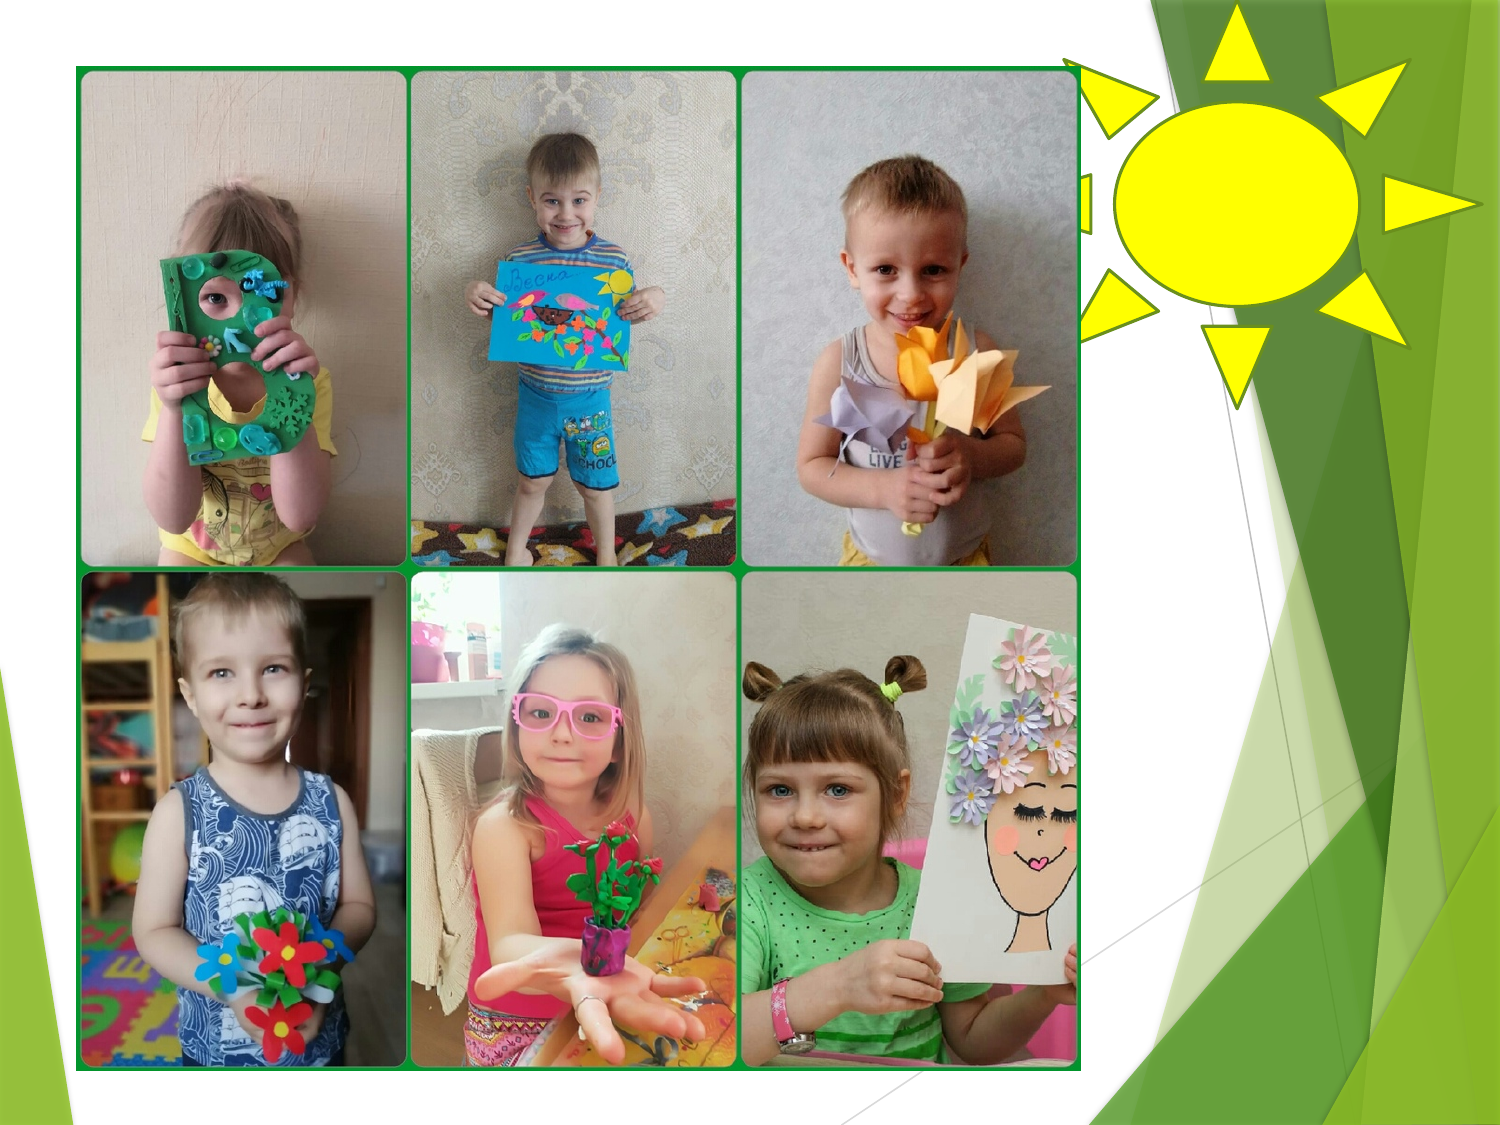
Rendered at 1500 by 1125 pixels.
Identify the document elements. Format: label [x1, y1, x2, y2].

text_box [1200, 324, 1274, 411]
text_box [1314, 57, 1412, 141]
text_box [1086, 268, 1161, 342]
picture [76, 65, 1082, 1071]
text_box [1381, 173, 1484, 236]
text_box [1314, 268, 1412, 351]
text_box [1112, 100, 1362, 309]
text_box [1086, 173, 1093, 236]
text_box [1062, 57, 1161, 141]
text_box [1200, 0, 1274, 84]
